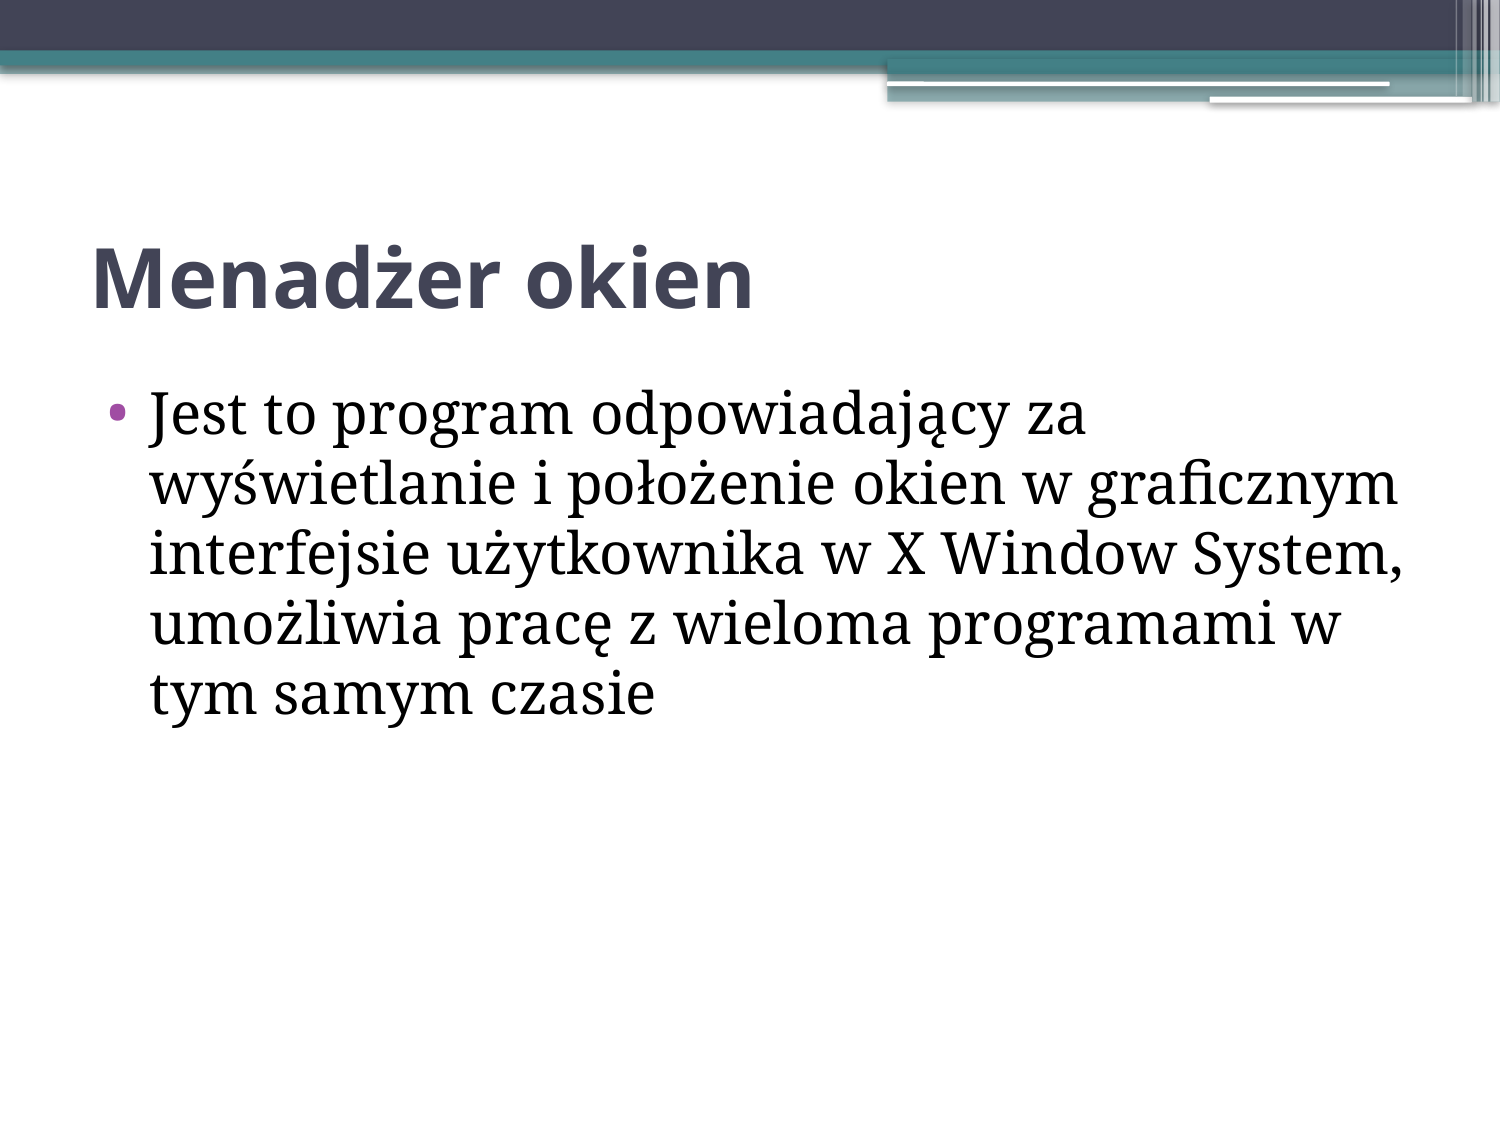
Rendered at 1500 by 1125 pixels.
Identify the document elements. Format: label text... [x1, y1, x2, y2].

list Jest to program odpowiadający za wyświetlanie i położenie okien w graficznym interfejsie użytkownika w X Window System, umożliwia pracę z wieloma programami w tym samym czasie [75, 368, 1425, 1079]
title Menadżer okien [75, 187, 1425, 363]
